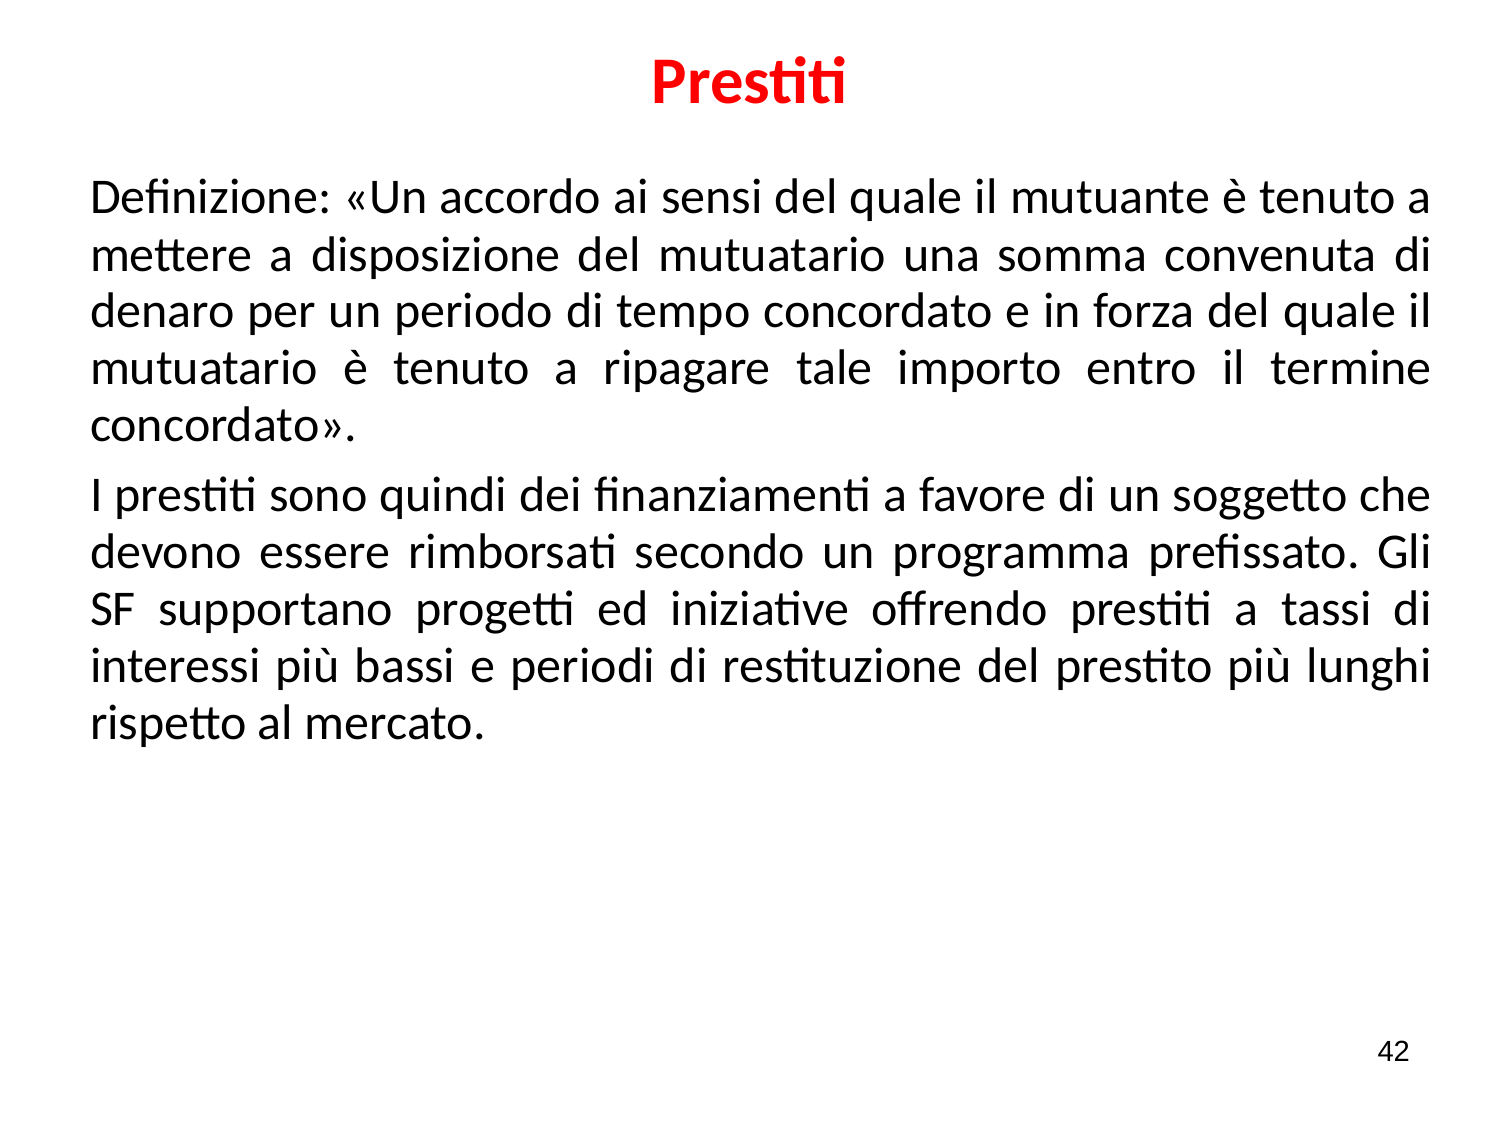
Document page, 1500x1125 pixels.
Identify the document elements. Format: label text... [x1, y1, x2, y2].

title Prestiti [74, 18, 1426, 136]
list Definizione: «Un accordo ai sensi del quale il mutuante è tenuto a mettere a disposizione del mutuatario una somma convenuta di denaro per un periodo di tempo concordato e in forza del quale il mutuatario è tenuto a ripagare tale importo entro il termine concordato». I prestiti sono quindi dei finanziamenti a favore di un soggetto che devono essere rimborsati secondo un programma prefissato. Gli SF supportano progetti ed iniziative offrendo prestiti a tassi di interessi più bassi e periodi di restituzione del prestito più lunghi rispetto al mercato. [74, 160, 1448, 982]
slide_number 42 [1074, 1024, 1426, 1103]
